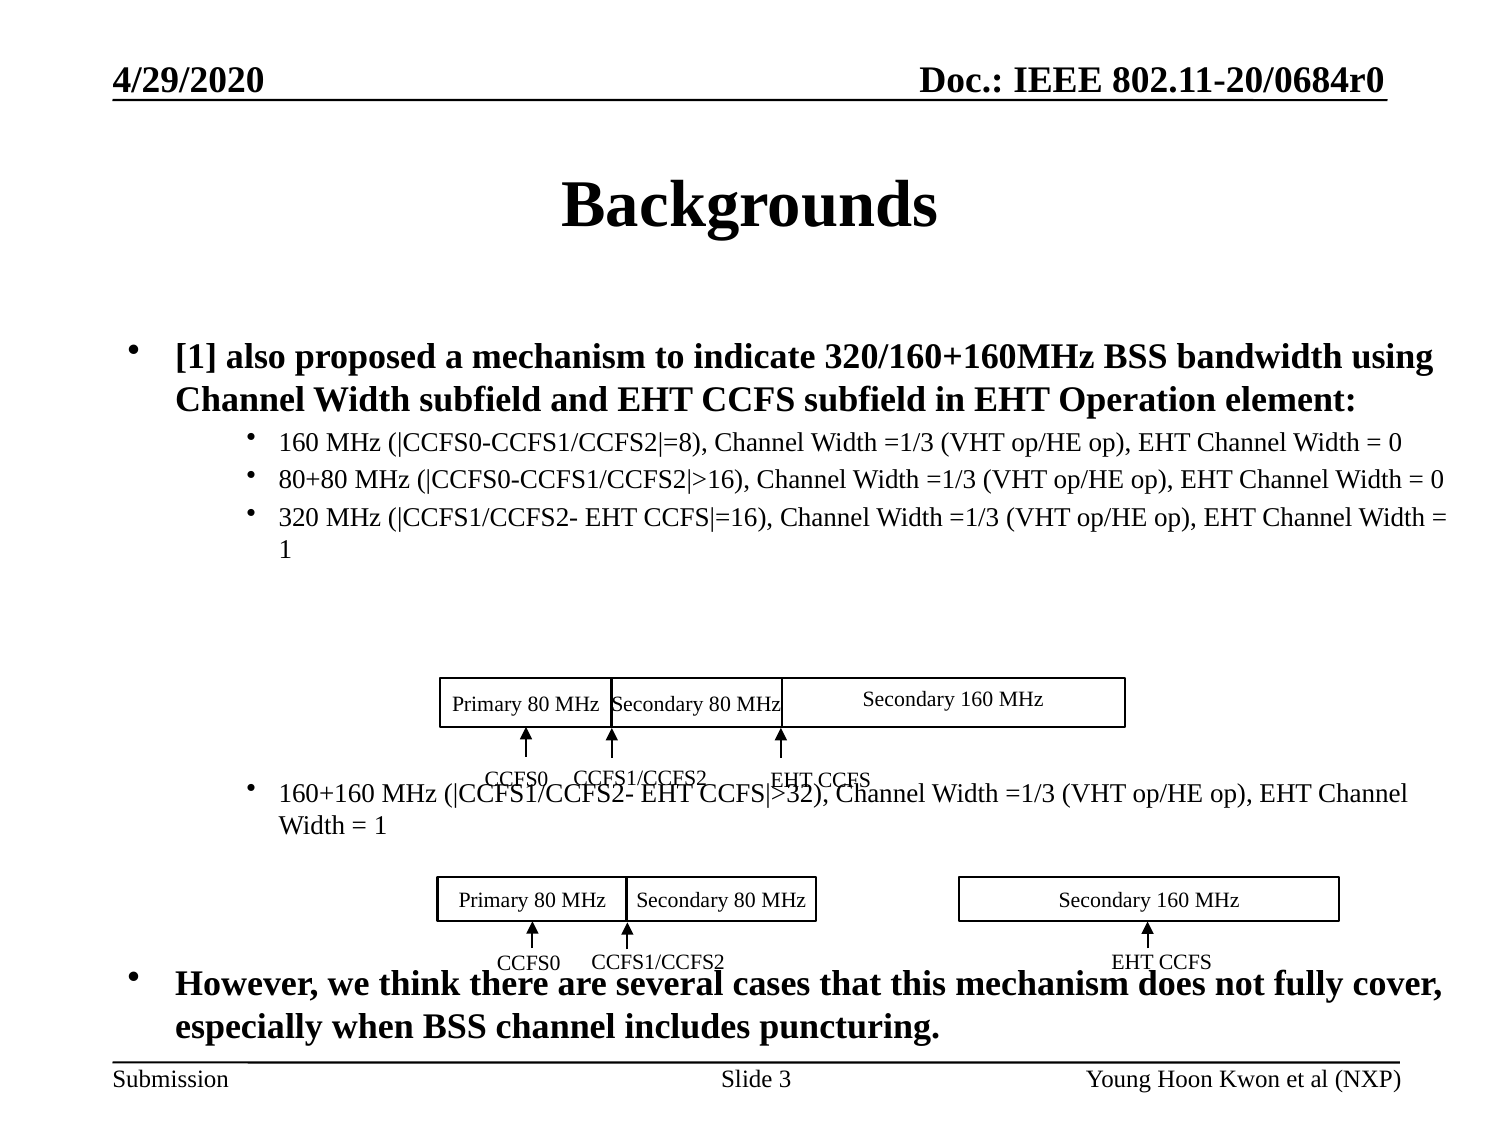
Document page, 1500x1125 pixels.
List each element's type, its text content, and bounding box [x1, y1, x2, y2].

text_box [437, 876, 1340, 976]
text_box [439, 677, 1126, 801]
title Backgrounds [112, 112, 1388, 288]
slide_number Slide 3 [712, 1061, 800, 1093]
list [1] also proposed a mechanism to indicate 320/160+160MHz BSS bandwidth using Channel Width subfield and EHT CCFS subfield in EHT Operation element: 160 MHz (|CCFS0-CCFS1/CCFS2|=8), Channel Width =1/3 (VHT op/HE op), EHT Channel Width = 0 80+80 MHz (|CCFS0-CCFS1/CCFS2|>16), Channel Width =1/3 (VHT op/HE op), EHT Channel Width = 0 320 MHz (|CCFS1/CCFS2- EHT CCFS|=16), Channel Width =1/3 (VHT op/HE op), EHT Channel Width = 1 160+160 MHz (|CCFS1/CCFS2- EHT CCFS|>32), Channel Width =1/3 (VHT op/HE op), EHT Channel Width = 1 However, we think there are several cases that this mechanism does not fully cover, especially when BSS channel includes puncturing. [112, 324, 1463, 1063]
footer Young Hoon Kwon et al (NXP) [1082, 1061, 1402, 1093]
